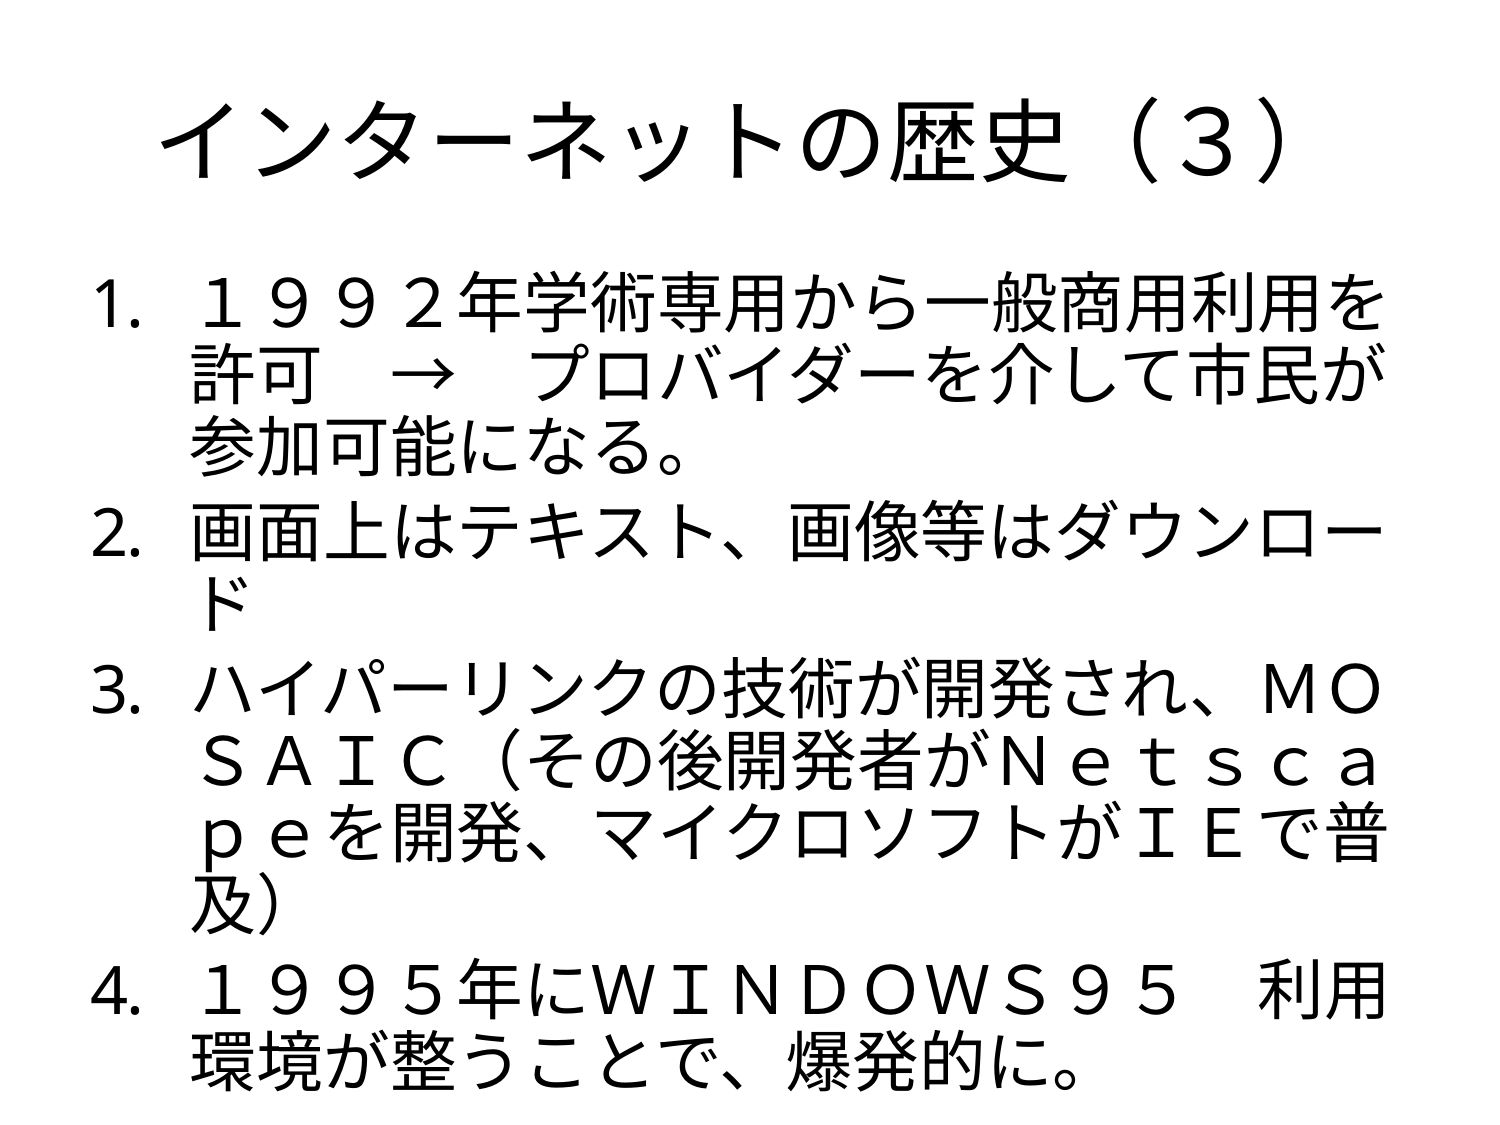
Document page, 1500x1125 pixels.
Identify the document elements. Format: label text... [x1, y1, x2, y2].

list １９９２年学術専用から一般商用利用を許可 → プロバイダーを介して市民が参加可能になる。 画面上はテキスト、画像等はダウンロード ハイパーリンクの技術が開発され、ＭＯＳＡＩＣ（その後開発者がＮｅｔｓｃａｐｅを開発、マイクロソフトがＩＥで普及） １９９５年にＷＩＮＤＯＷＳ９５ 利用環境が整うことで、爆発的に。 [74, 262, 1426, 1006]
title インターネットの歴史（３） [74, 44, 1426, 233]
